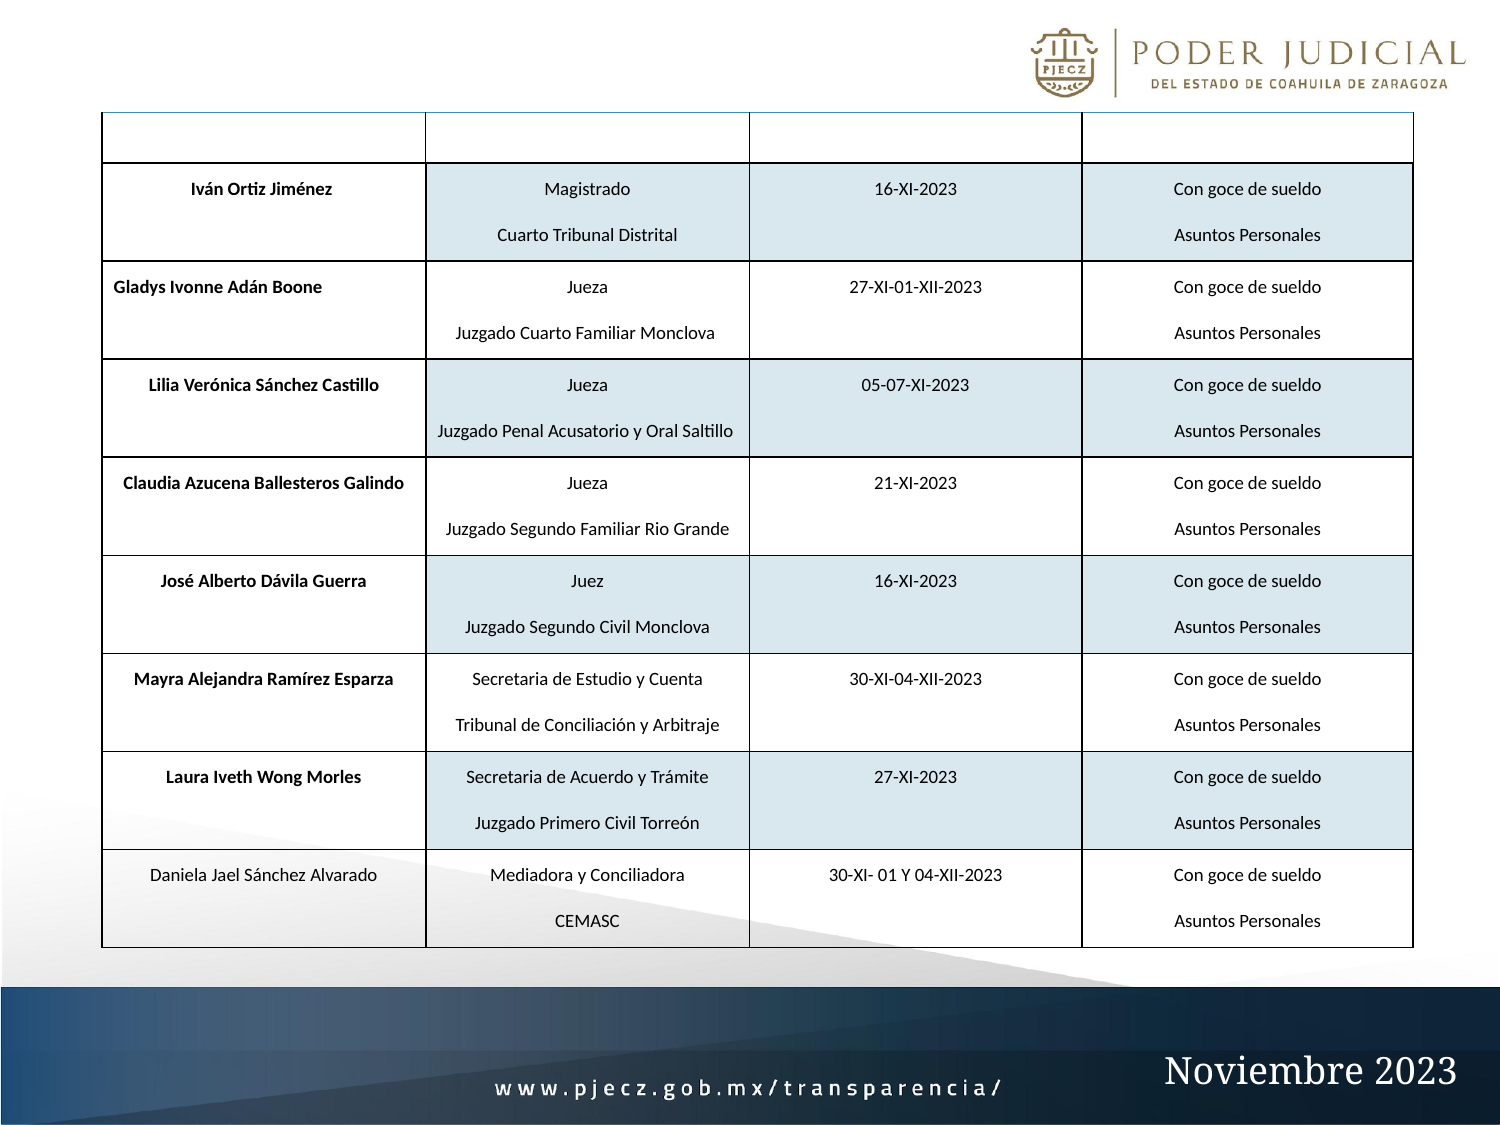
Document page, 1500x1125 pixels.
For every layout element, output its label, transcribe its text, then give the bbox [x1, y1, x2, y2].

table_cell Secretaria de Estudio y Cuenta Tribunal de Conciliación y Arbitraje [427, 654, 749, 751]
table_header [1083, 113, 1413, 162]
table_cell Con goce de sueldo Asuntos Personales [1083, 752, 1412, 849]
table_cell José Alberto Dávila Guerra [103, 556, 425, 653]
table_cell 27-XI-2023 [750, 752, 1081, 849]
table_cell 30-XI-04-XII-2023 [750, 654, 1081, 751]
table_header [103, 113, 425, 162]
table_cell Mediadora y Conciliadora CEMASC [427, 850, 749, 947]
table_cell Iván Ortiz Jiménez [103, 164, 425, 260]
table_cell Magistrado Cuarto Tribunal Distrital [427, 164, 749, 260]
table_cell Juez Juzgado Segundo Civil Monclova [427, 556, 749, 653]
table_header [750, 113, 1081, 162]
table_cell Jueza Juzgado Segundo Familiar Rio Grande [427, 458, 749, 555]
table_cell Mayra Alejandra Ramírez Esparza [103, 654, 425, 751]
table_cell Jueza Juzgado Penal Acusatorio y Oral Saltillo [427, 360, 749, 456]
table_cell Gladys Ivonne Adán Boone [103, 262, 425, 358]
table_cell Laura Iveth Wong Morles [103, 752, 425, 849]
table_cell 16-XI-2023 [750, 164, 1081, 260]
table_cell Jueza Juzgado Cuarto Familiar Monclova [427, 262, 749, 358]
table_cell 05-07-XI-2023 [750, 360, 1081, 456]
table_cell Con goce de sueldo Asuntos Personales [1083, 458, 1412, 555]
table_cell Con goce de sueldo Asuntos Personales [1083, 164, 1412, 260]
table_cell 27-XI-01-XII-2023 [750, 262, 1081, 358]
table_cell Claudia Azucena Ballesteros Galindo [103, 458, 425, 555]
table_cell 30-XI- 01 Y 04-XII-2023 [750, 850, 1081, 947]
text_box Noviembre 2023 [1140, 1039, 1483, 1100]
table_cell Lilia Verónica Sánchez Castillo [103, 360, 425, 456]
table_header [426, 113, 749, 162]
table_cell Daniela Jael Sánchez Alvarado [103, 850, 425, 947]
table_cell Con goce de sueldo Asuntos Personales [1083, 654, 1412, 751]
table_cell Con goce de sueldo Asuntos Personales [1083, 360, 1412, 456]
table_cell 16-XI-2023 [750, 556, 1081, 653]
table_cell Secretaria de Acuerdo y Trámite Juzgado Primero Civil Torreón [427, 752, 749, 849]
table_cell Con goce de sueldo Asuntos Personales [1083, 850, 1412, 947]
picture [0, 0, 1500, 1125]
table_cell 21-XI-2023 [750, 458, 1081, 555]
table_cell Con goce de sueldo Asuntos Personales [1083, 262, 1412, 358]
table_cell Con goce de sueldo Asuntos Personales [1083, 556, 1412, 653]
